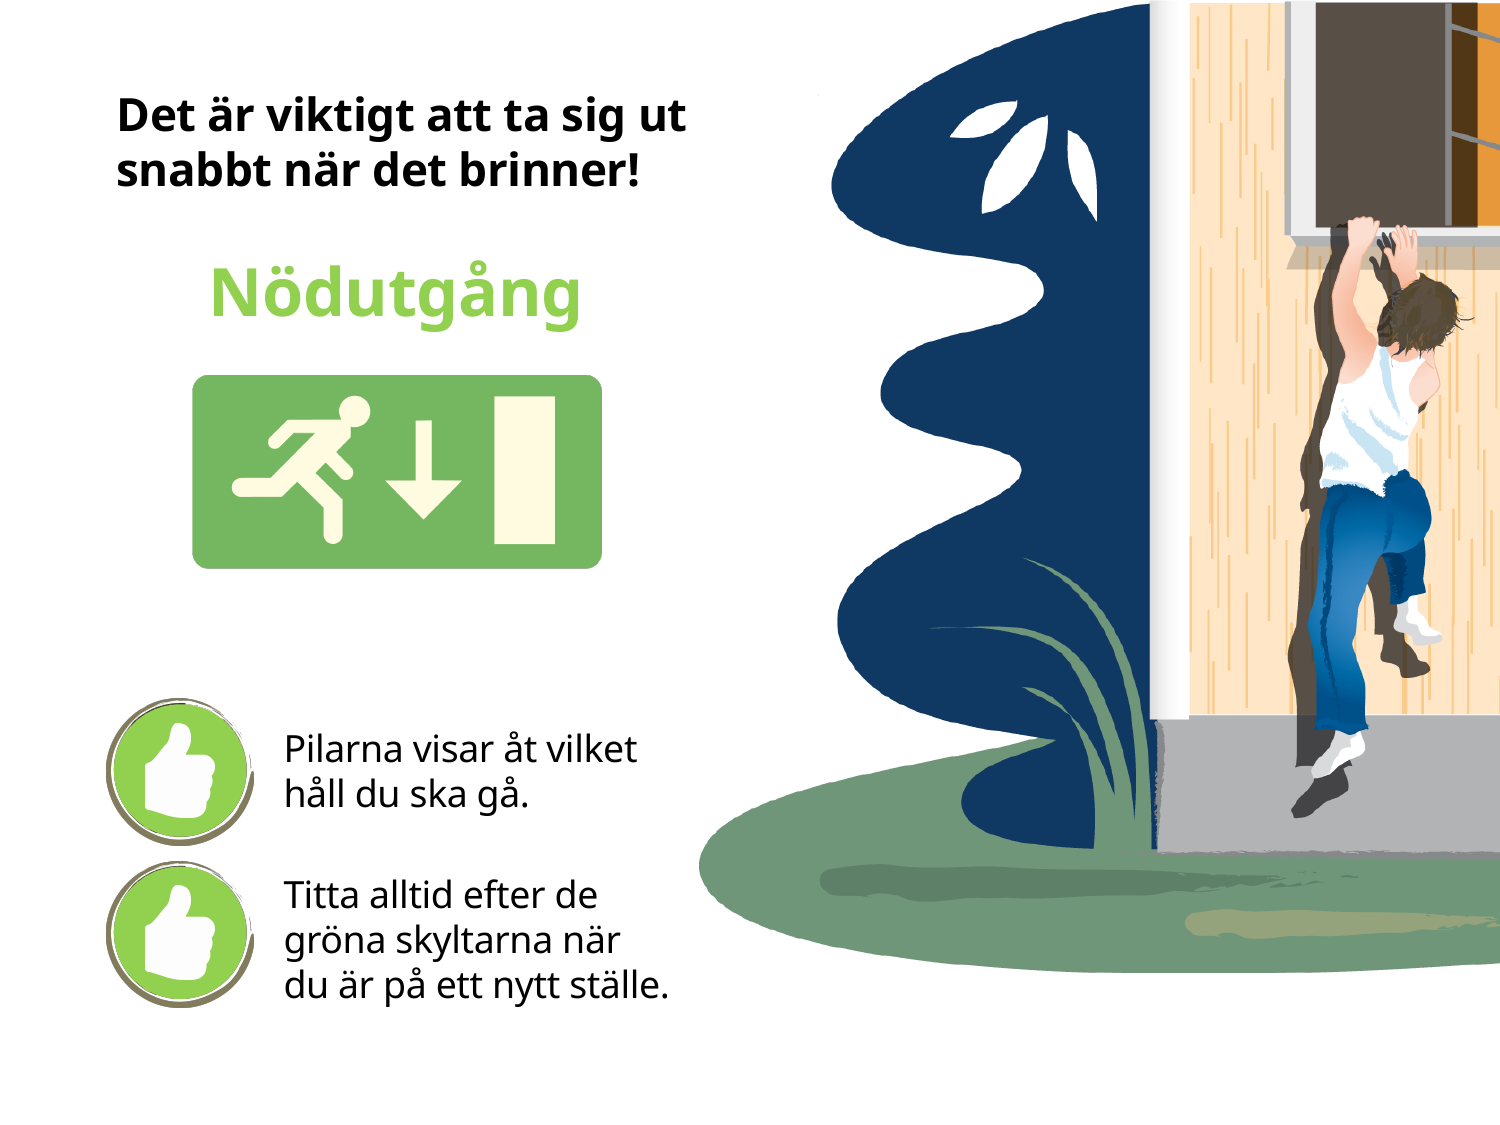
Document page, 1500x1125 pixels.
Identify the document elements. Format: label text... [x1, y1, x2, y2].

text_box Det är viktigt att ta sig ut snabbt när det brinner! [116, 85, 648, 196]
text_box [105, 860, 751, 1008]
text_box Nödutgång [168, 250, 625, 331]
picture [187, 371, 606, 574]
picture [654, 0, 1500, 973]
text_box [105, 698, 751, 846]
